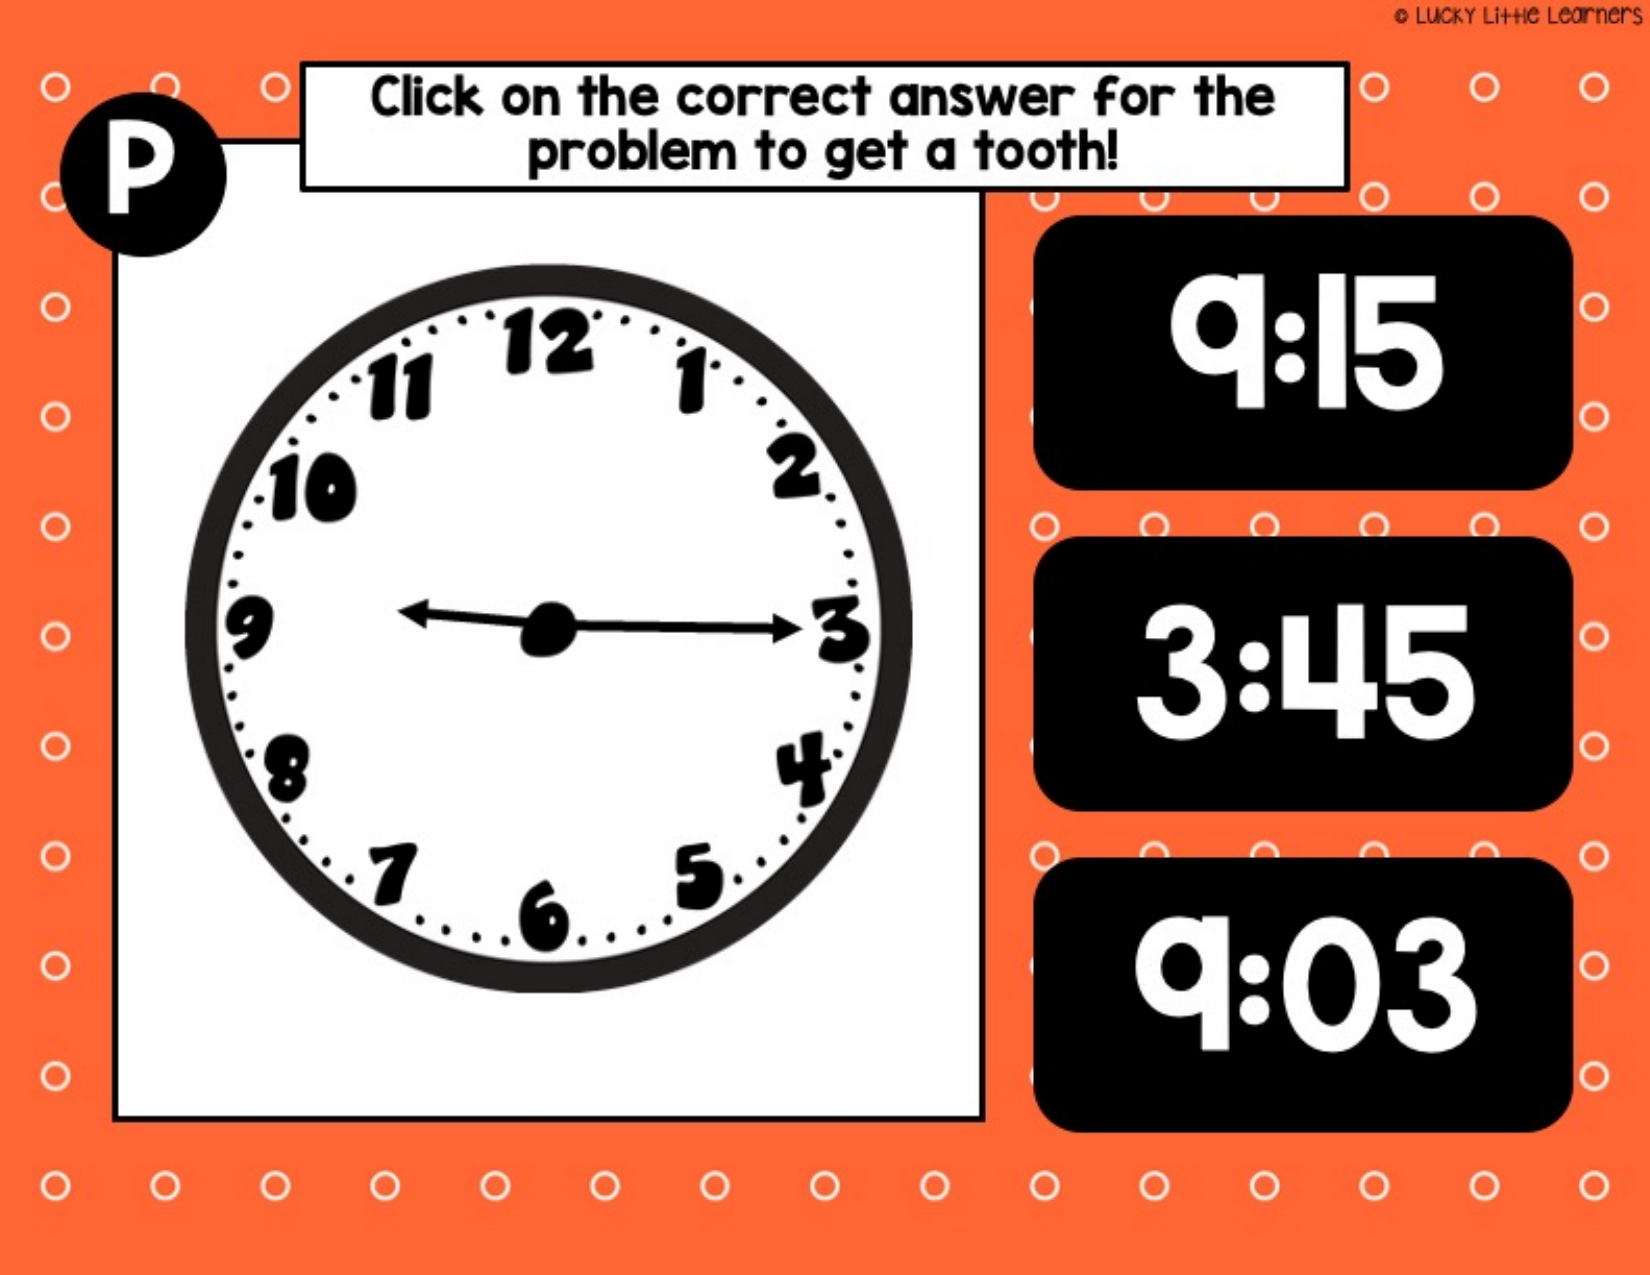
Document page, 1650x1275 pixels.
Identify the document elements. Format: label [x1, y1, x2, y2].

text_box [1045, 217, 1562, 497]
text_box [0, 0, 1650, 1275]
text_box [1041, 539, 1558, 819]
text_box [1041, 864, 1558, 1143]
